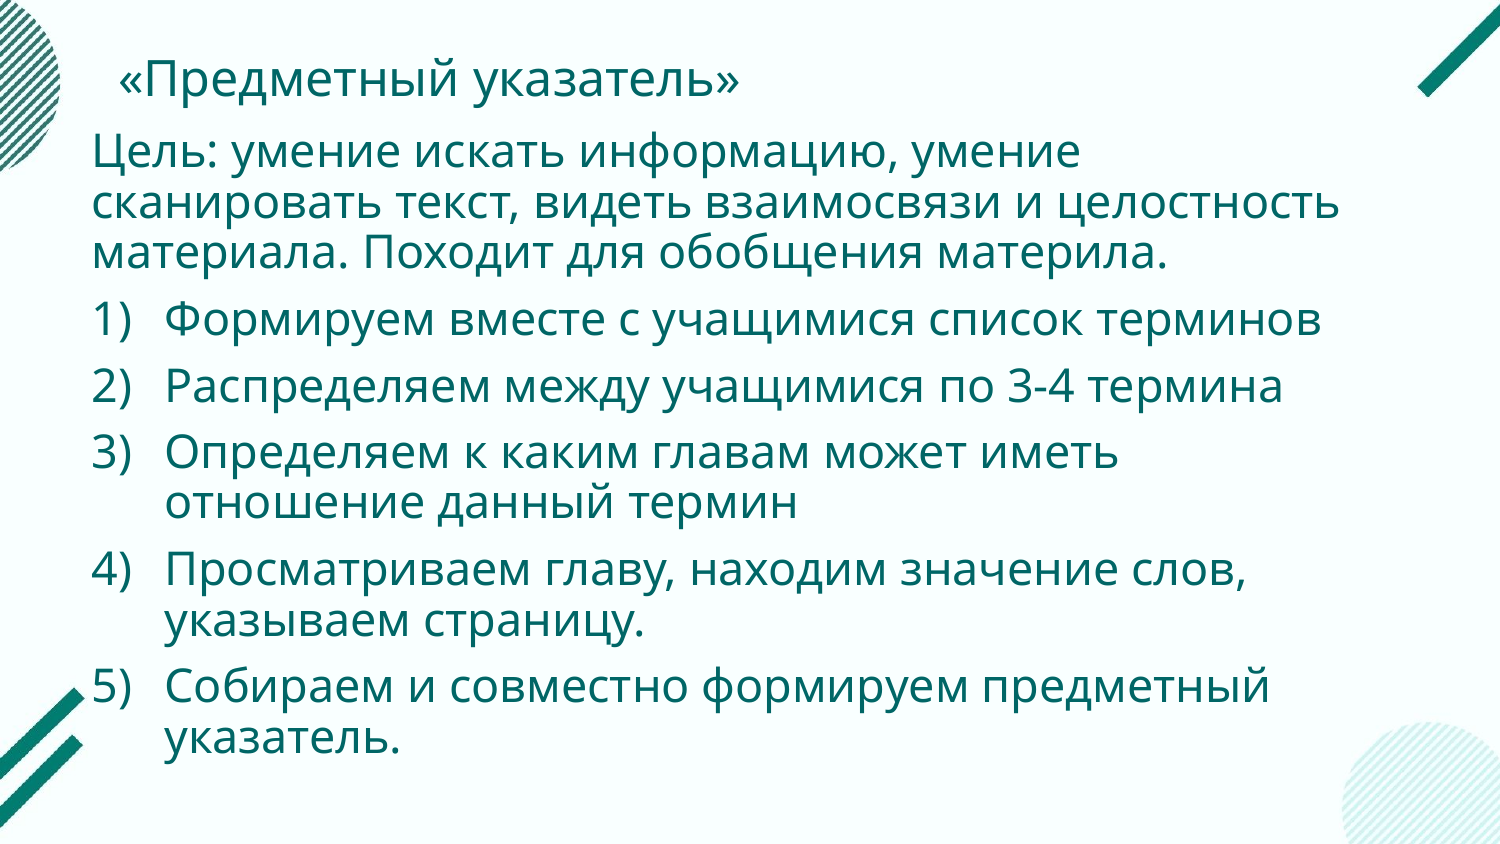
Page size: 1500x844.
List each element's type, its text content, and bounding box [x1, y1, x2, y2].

picture [0, 0, 1500, 844]
title «Предметный указатель» [103, 44, 845, 115]
list Цель: умение искать информацию, умение сканировать текст, видеть взаимосвязи и целостность материала. Походит для обобщения материла. Формируем вместе с учащимися список терминов Распределяем между учащимися по 3-4 термина Определяем к каким главам может иметь отношение данный термин Просматриваем главу, находим значение слов, указываем страницу. Собираем и совместно формируем предметный указатель. [76, 120, 1371, 777]
